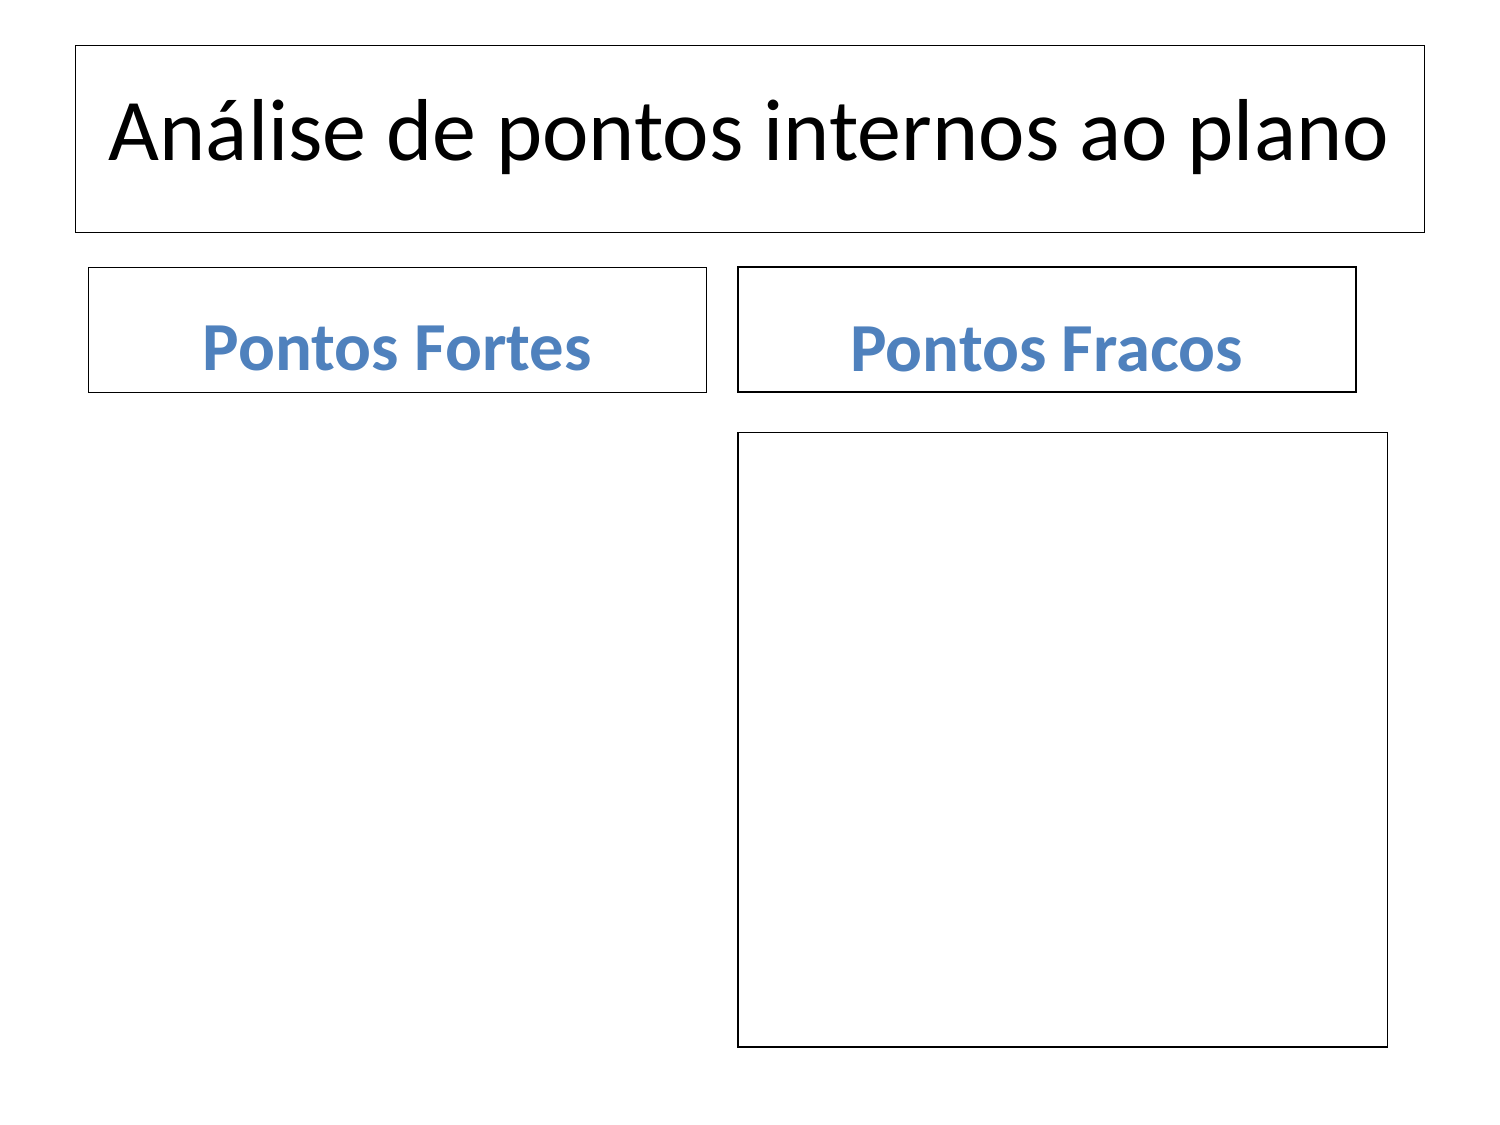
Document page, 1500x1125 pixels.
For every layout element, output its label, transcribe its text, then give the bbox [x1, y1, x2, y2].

title Análise de pontos internos ao plano [75, 45, 1425, 233]
list Pontos Fortes [88, 267, 707, 393]
text_box [738, 432, 1388, 1047]
text_box Pontos Fracos [738, 267, 1357, 393]
